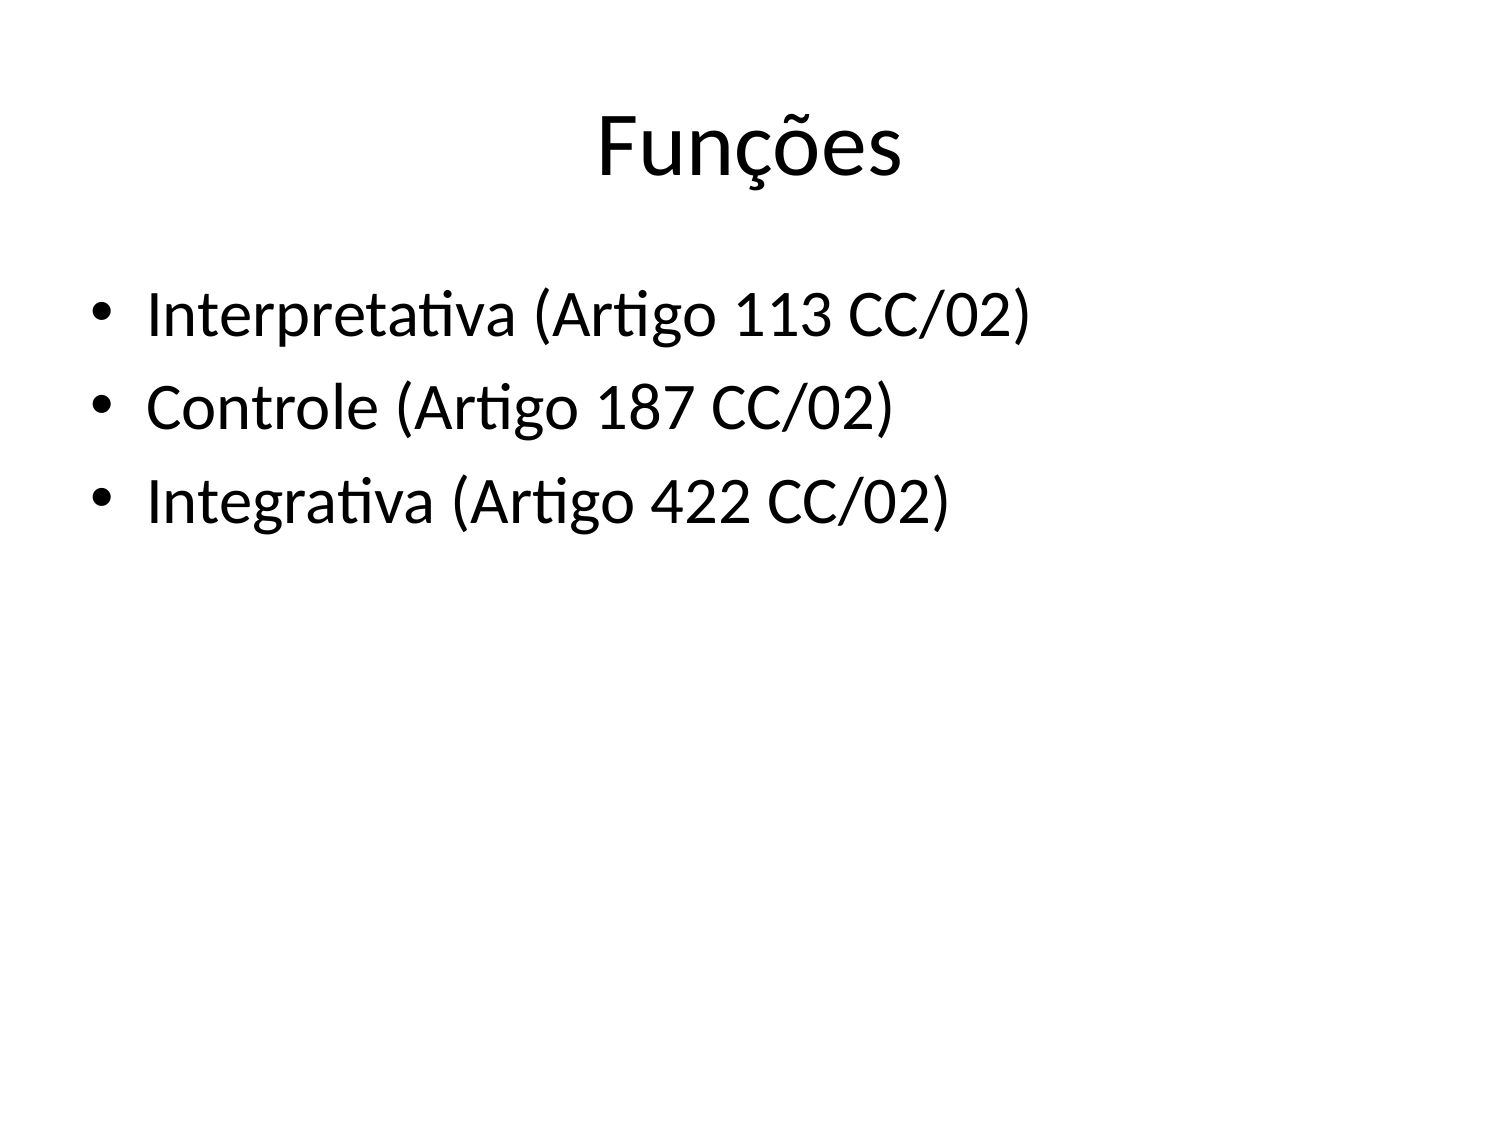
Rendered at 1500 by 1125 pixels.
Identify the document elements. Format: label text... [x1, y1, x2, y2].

list Interpretativa (Artigo 113 CC/02) Controle (Artigo 187 CC/02) Integrativa (Artigo 422 CC/02) [75, 262, 1425, 1005]
title Funções [75, 45, 1425, 233]
